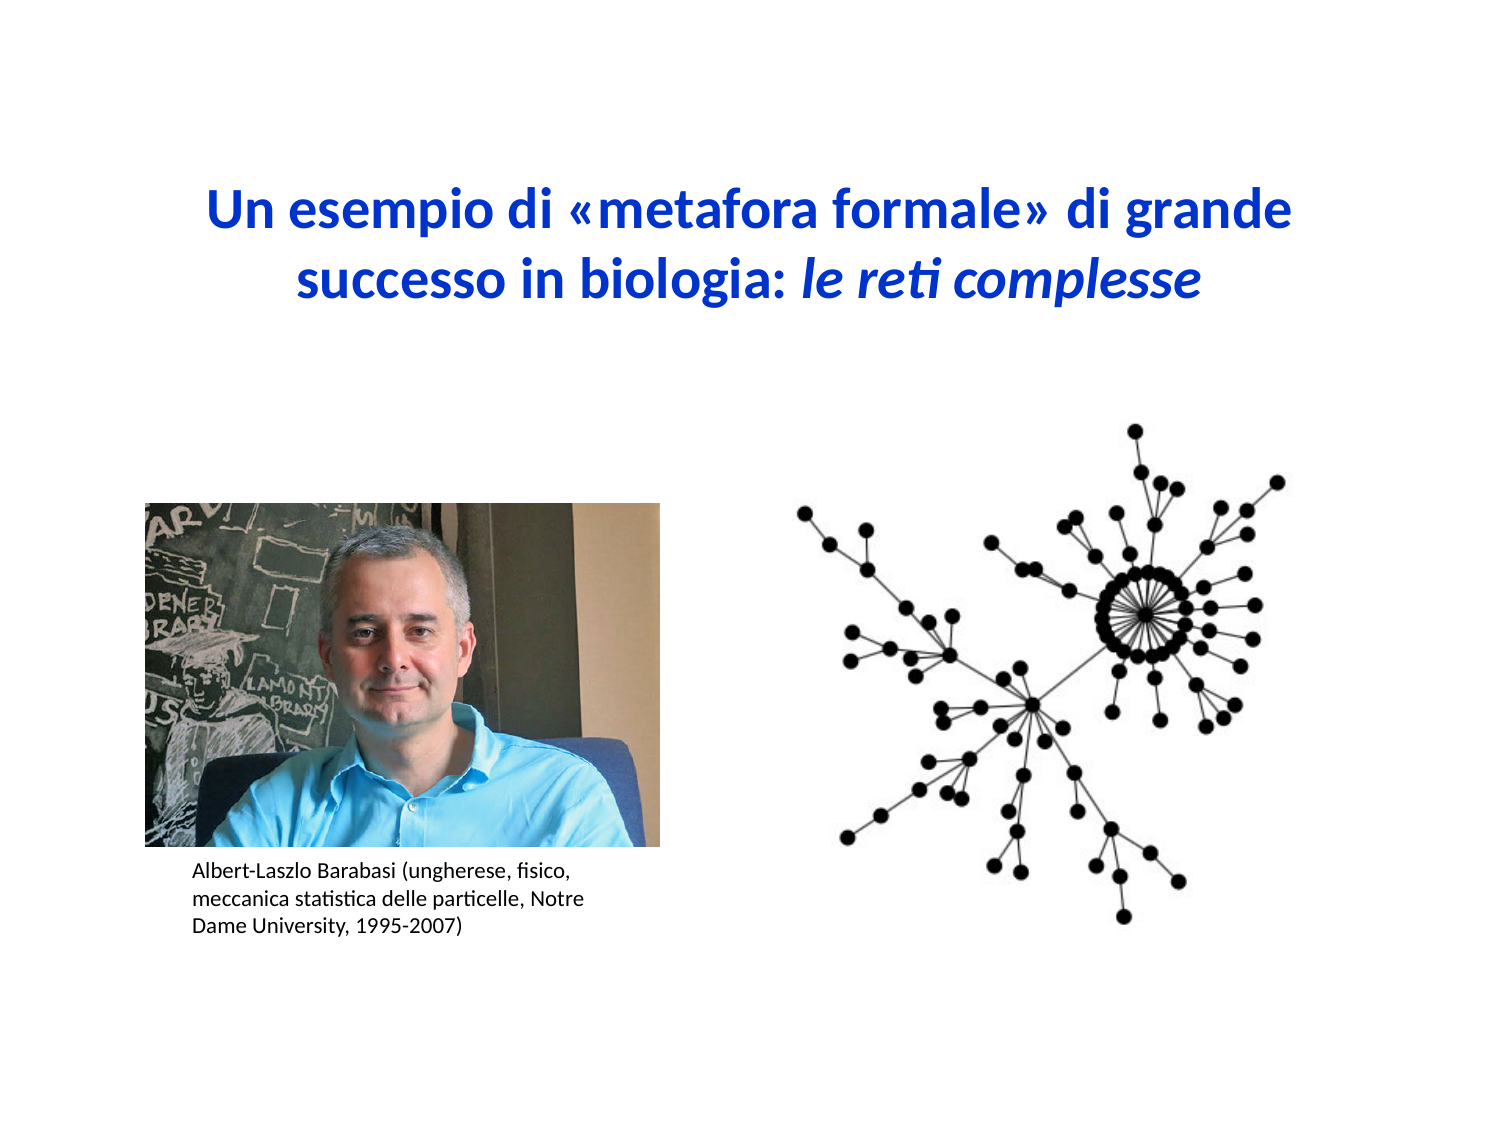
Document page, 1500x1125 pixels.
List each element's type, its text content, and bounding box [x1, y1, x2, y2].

text_box Albert-Laszlo Barabasi (ungherese, fisico, meccanica statistica delle particelle, Notre Dame University, 1995-2007) [177, 855, 650, 946]
text_box Un esempio di «metafora formale» di grande successo in biologia: le reti complesse [112, 133, 1388, 347]
picture [145, 503, 660, 847]
picture [730, 385, 1353, 964]
